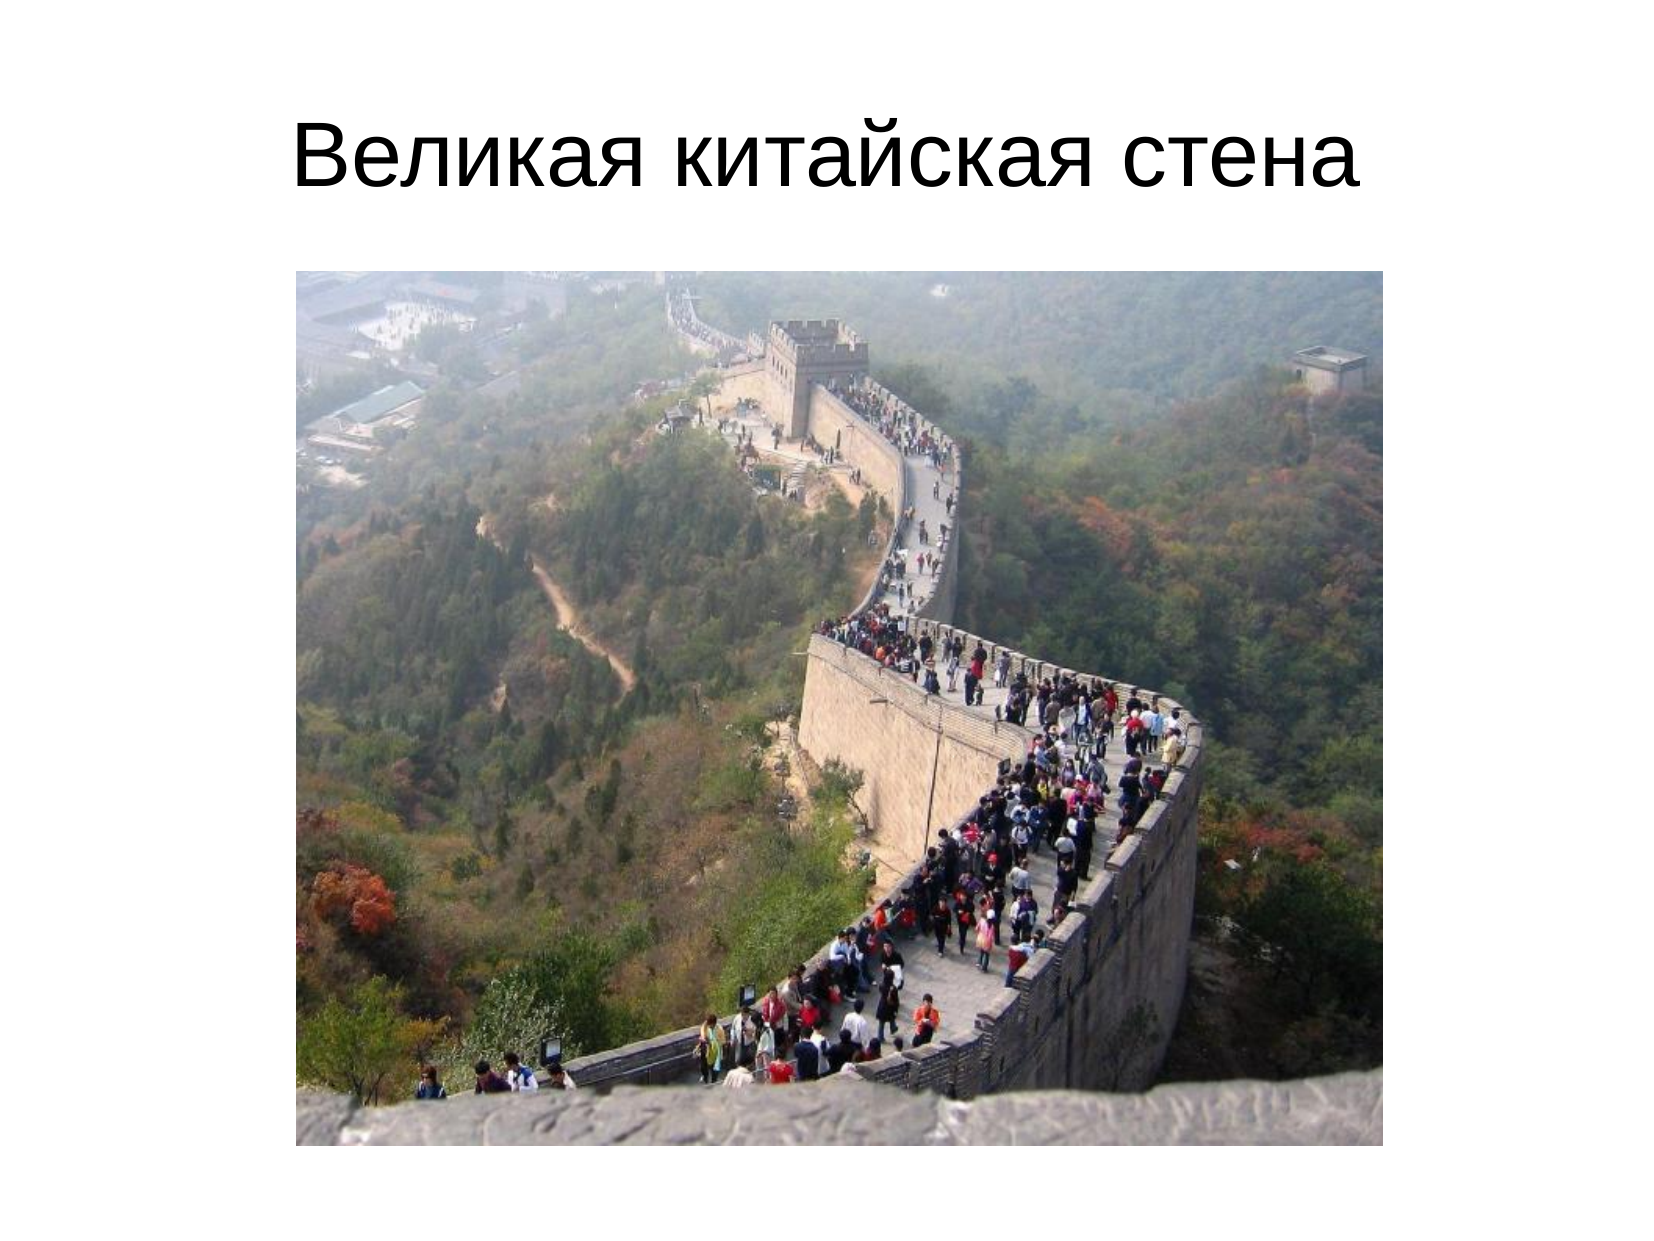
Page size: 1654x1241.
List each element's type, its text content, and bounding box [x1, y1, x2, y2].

title Великая китайская стена [82, 56, 1571, 250]
picture [296, 271, 1383, 1146]
